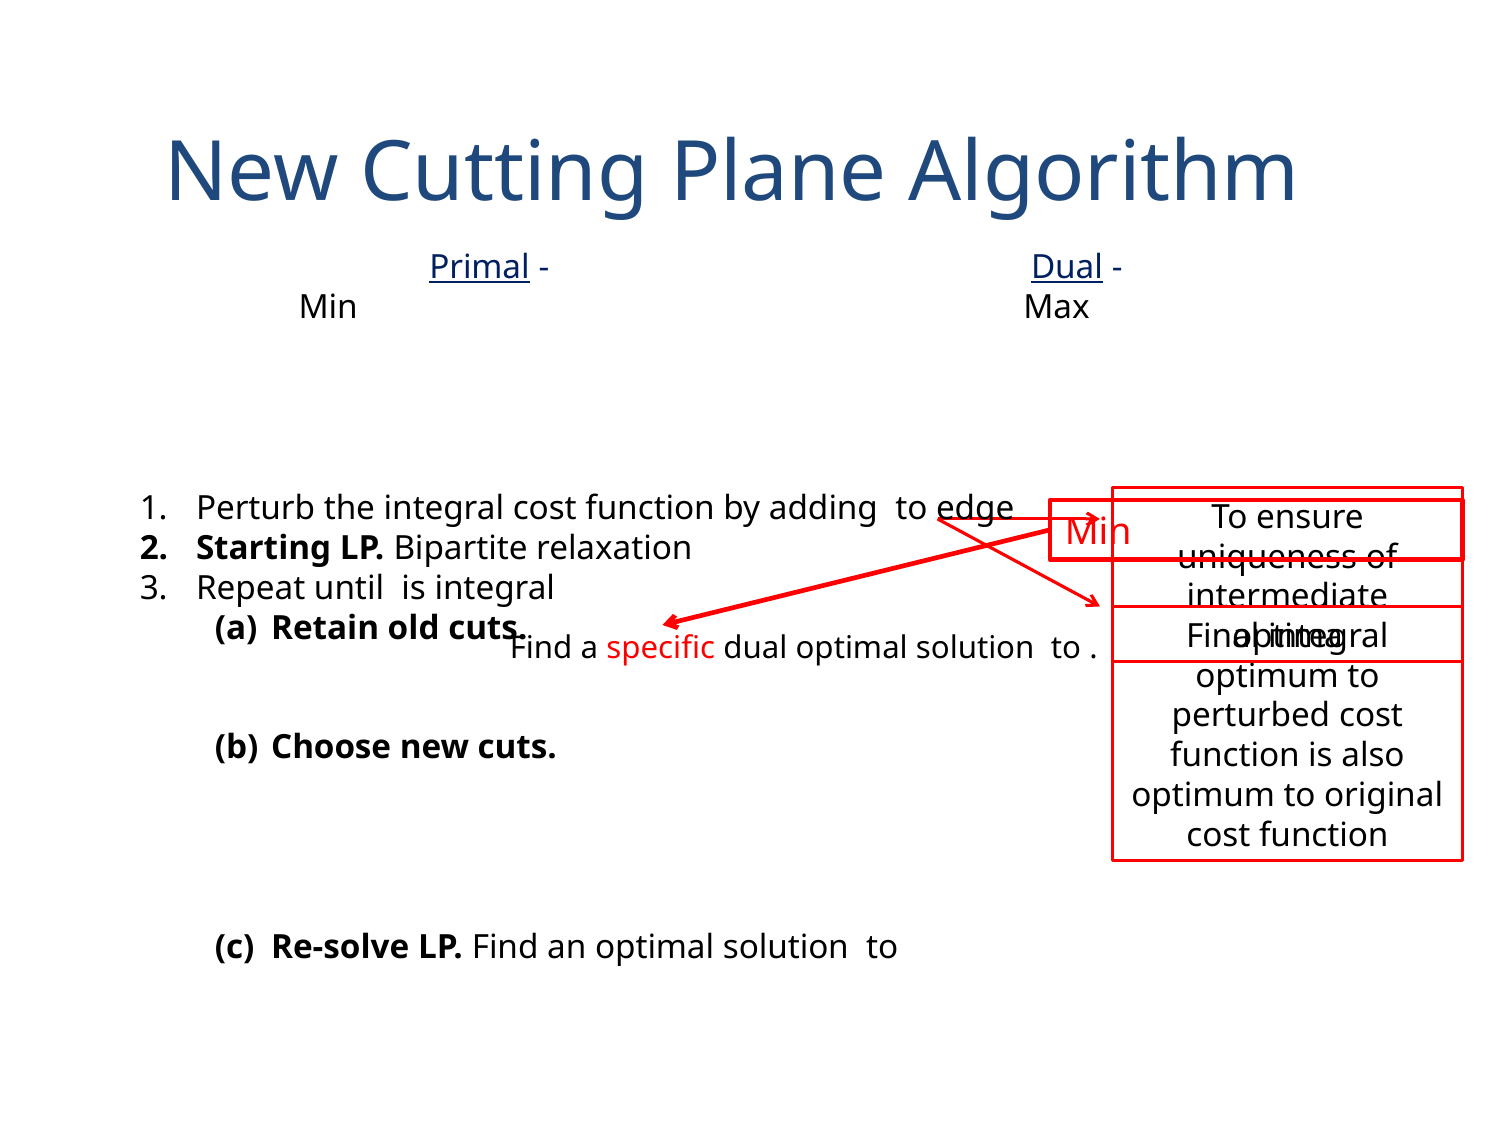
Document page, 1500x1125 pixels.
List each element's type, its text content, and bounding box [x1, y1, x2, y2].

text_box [662, 545, 1051, 626]
text_box Final integral optimum to perturbed cost function is also optimum to original cost function [1112, 606, 1463, 861]
text_box To ensure uniqueness of intermediate optima [1112, 502, 1460, 557]
text_box To ensure uniqueness of intermediate optima [1112, 562, 1463, 606]
title New Cutting Plane Algorithm [150, 45, 1425, 233]
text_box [937, 518, 1101, 607]
text_box To ensure uniqueness of intermediate optima [1112, 487, 1463, 498]
